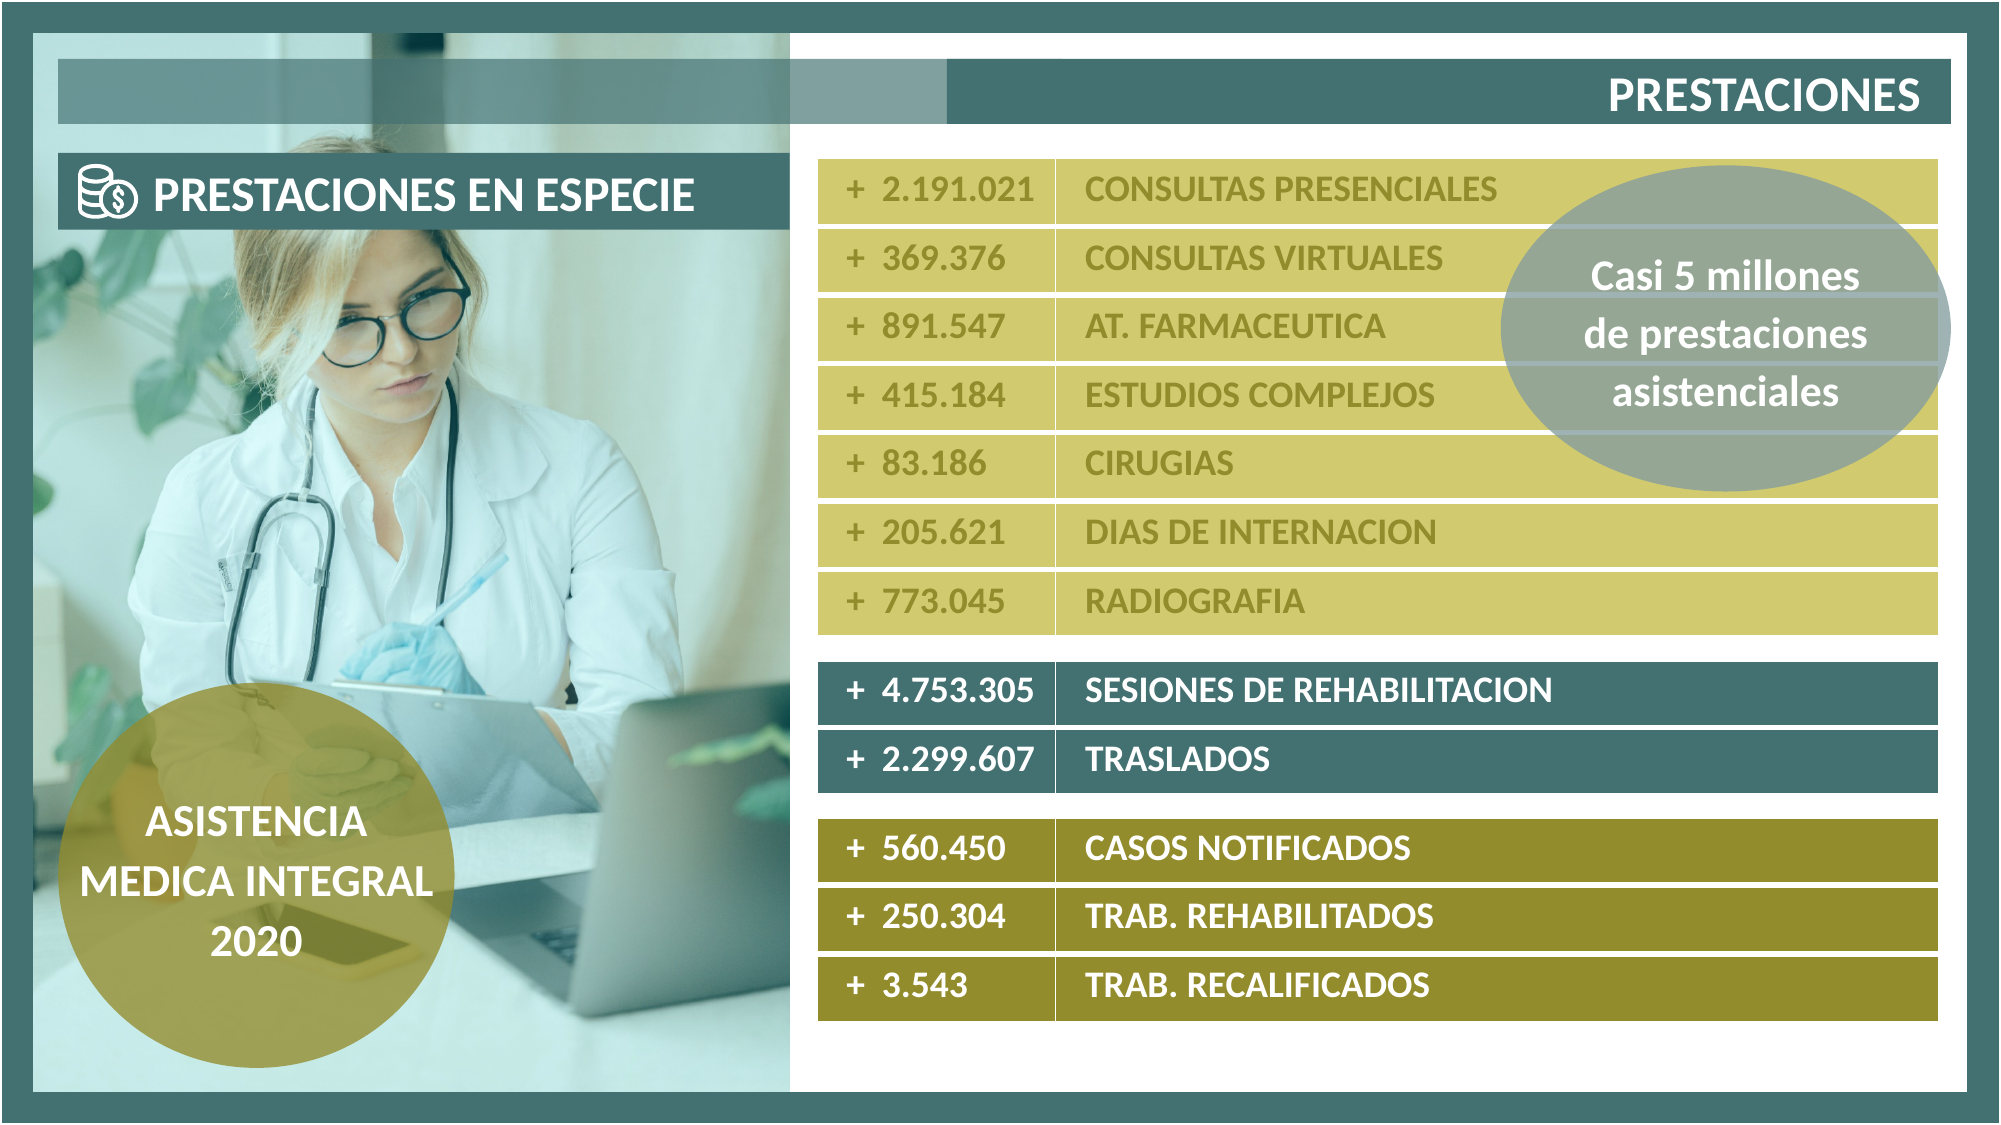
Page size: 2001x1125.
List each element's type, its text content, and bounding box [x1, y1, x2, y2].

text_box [58, 58, 1951, 124]
picture [17, 27, 790, 1108]
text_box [77, 163, 139, 219]
text_box [17, 17, 1984, 1108]
text_box Casi 5 millones de prestaciones asistenciales [1500, 165, 1951, 492]
